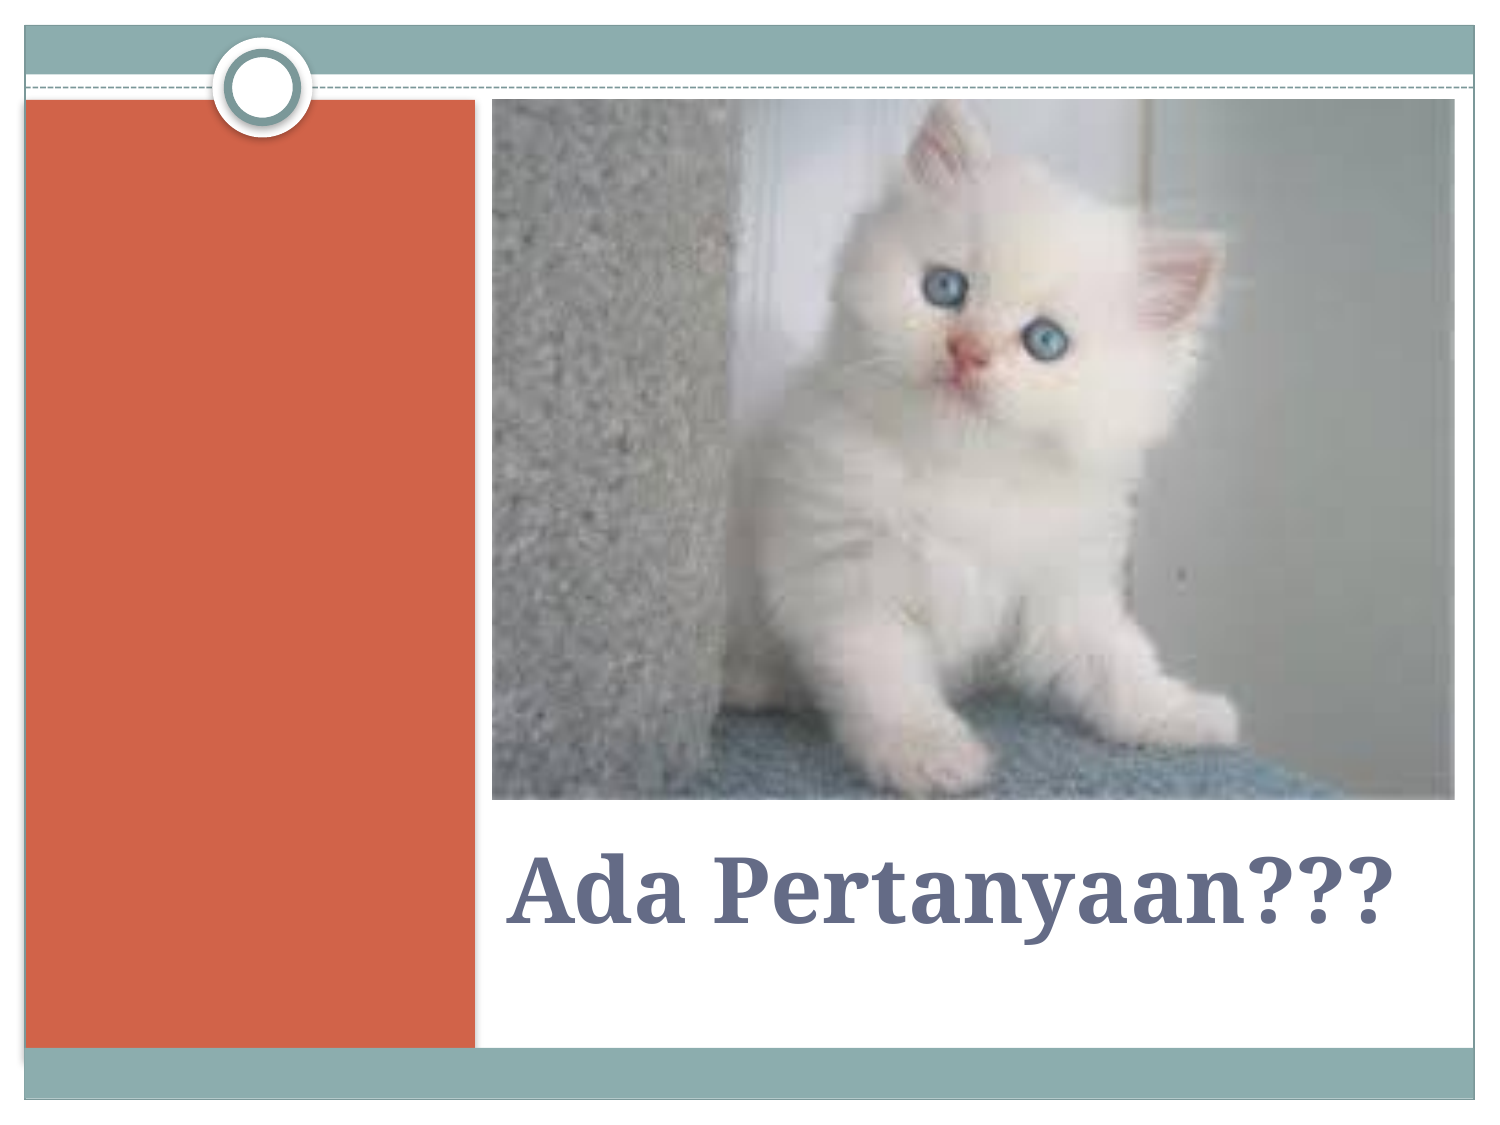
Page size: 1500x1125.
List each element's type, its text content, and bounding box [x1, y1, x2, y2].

title Ada Pertanyaan??? [492, 825, 1455, 1025]
picture [491, 99, 1455, 801]
